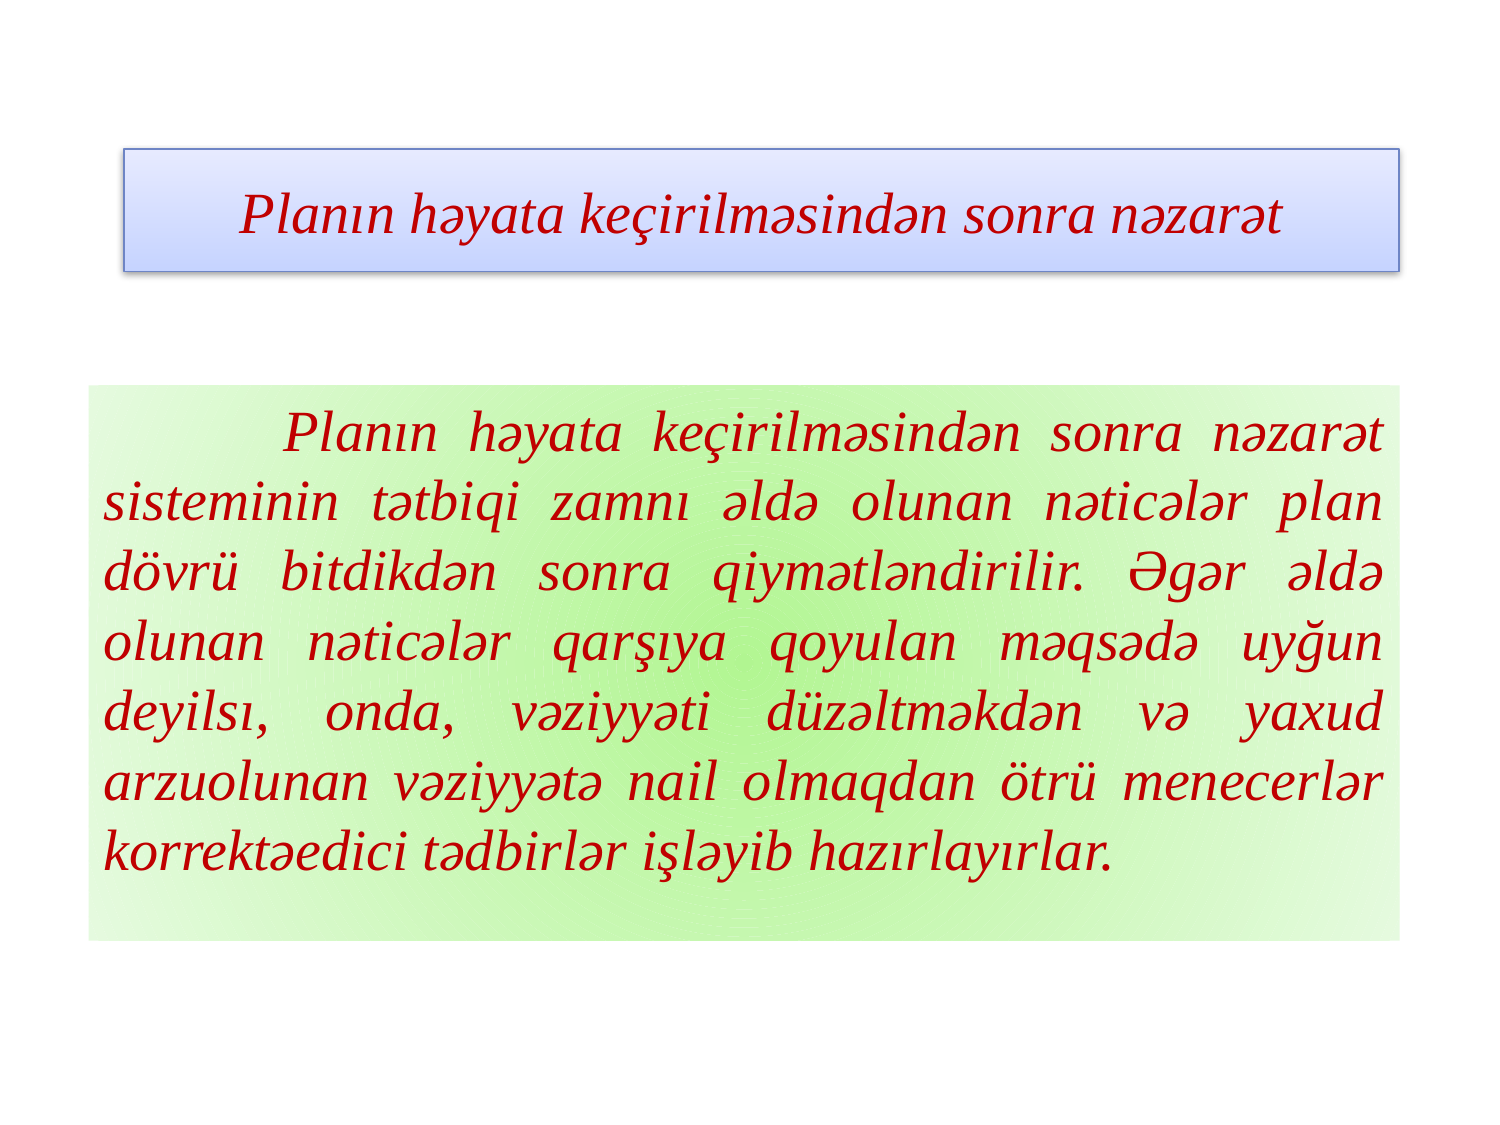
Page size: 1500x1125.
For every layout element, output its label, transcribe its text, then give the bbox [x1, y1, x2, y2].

subtitle Planın həyata keçirilməsindən sonra nəzarət sisteminin tətbiqi zamnı əldə olunan nəticələr plan dövrü bitdikdən sonra qiymətləndirilir. Əgər əldə olunan nəticələr qarşıya qoyulan məqsədə uyğun deyilsı, onda, vəziyyəti düzəltməkdən və yaxud arzuolunan vəziyyətə nail olmaqdan ötrü menecerlər korrektəedici tədbirlər işləyib hazırlayırlar. [88, 385, 1400, 941]
title Planın həyata keçirilməsindən sonra nəzarət [123, 148, 1400, 272]
